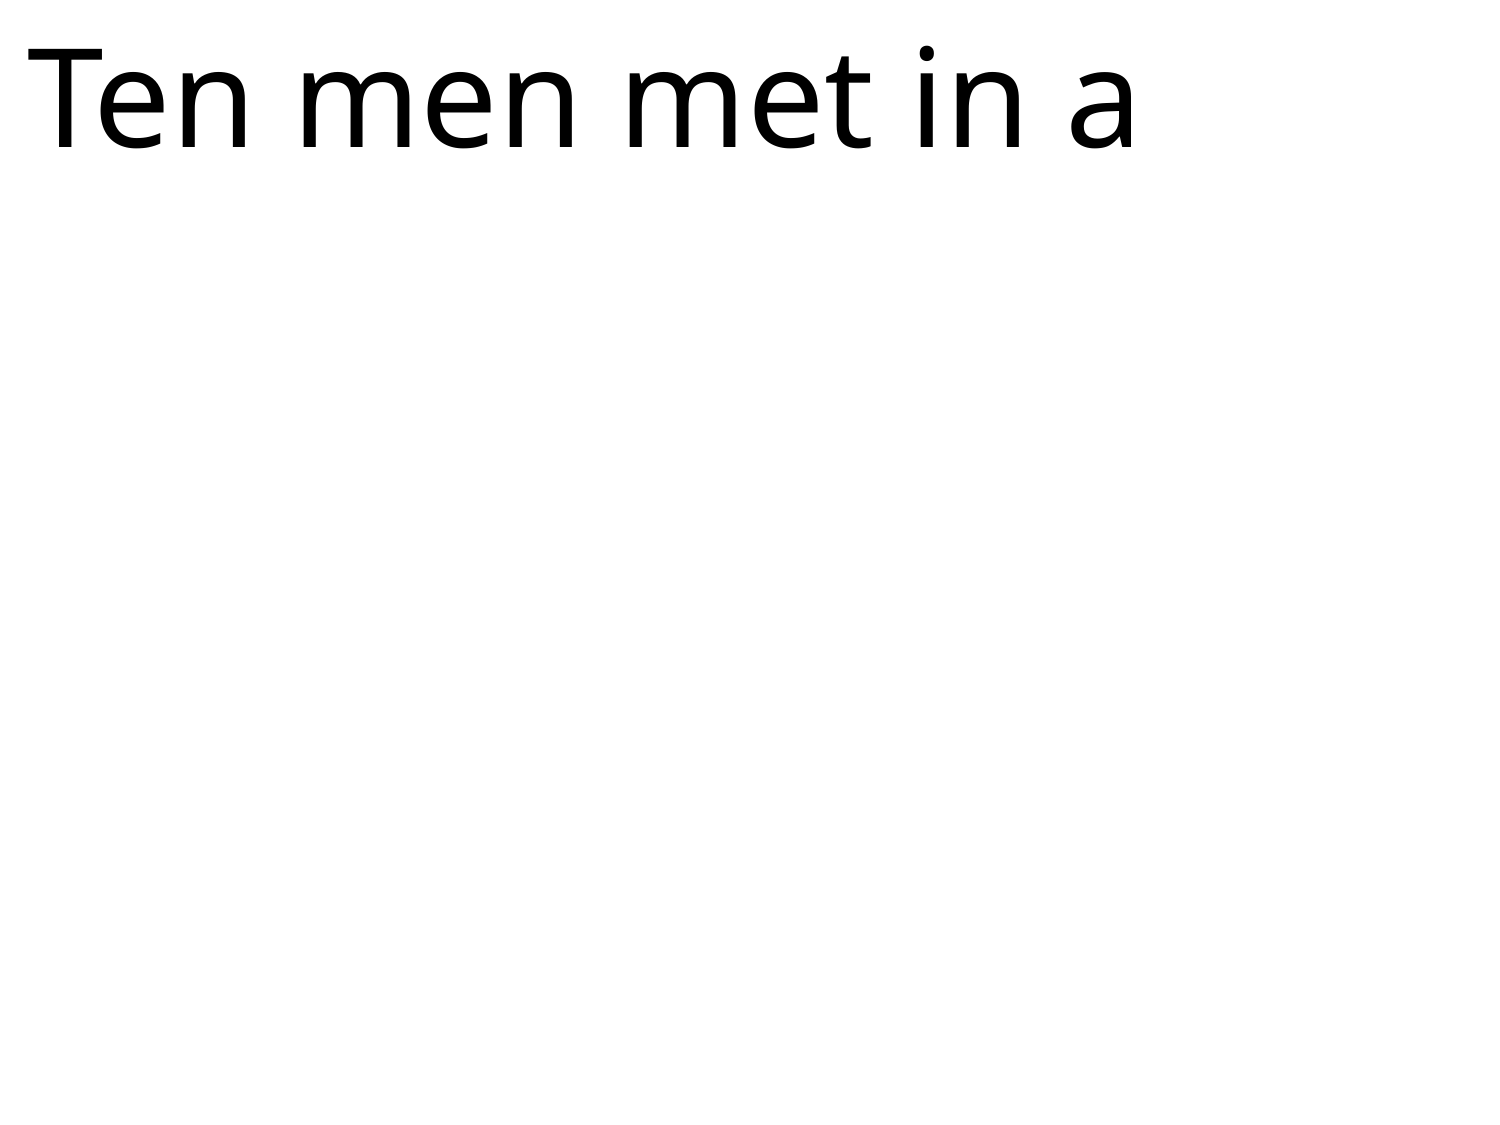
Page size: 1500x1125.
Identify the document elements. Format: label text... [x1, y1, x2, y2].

text_box Ten men met in a [12, 3, 1487, 183]
